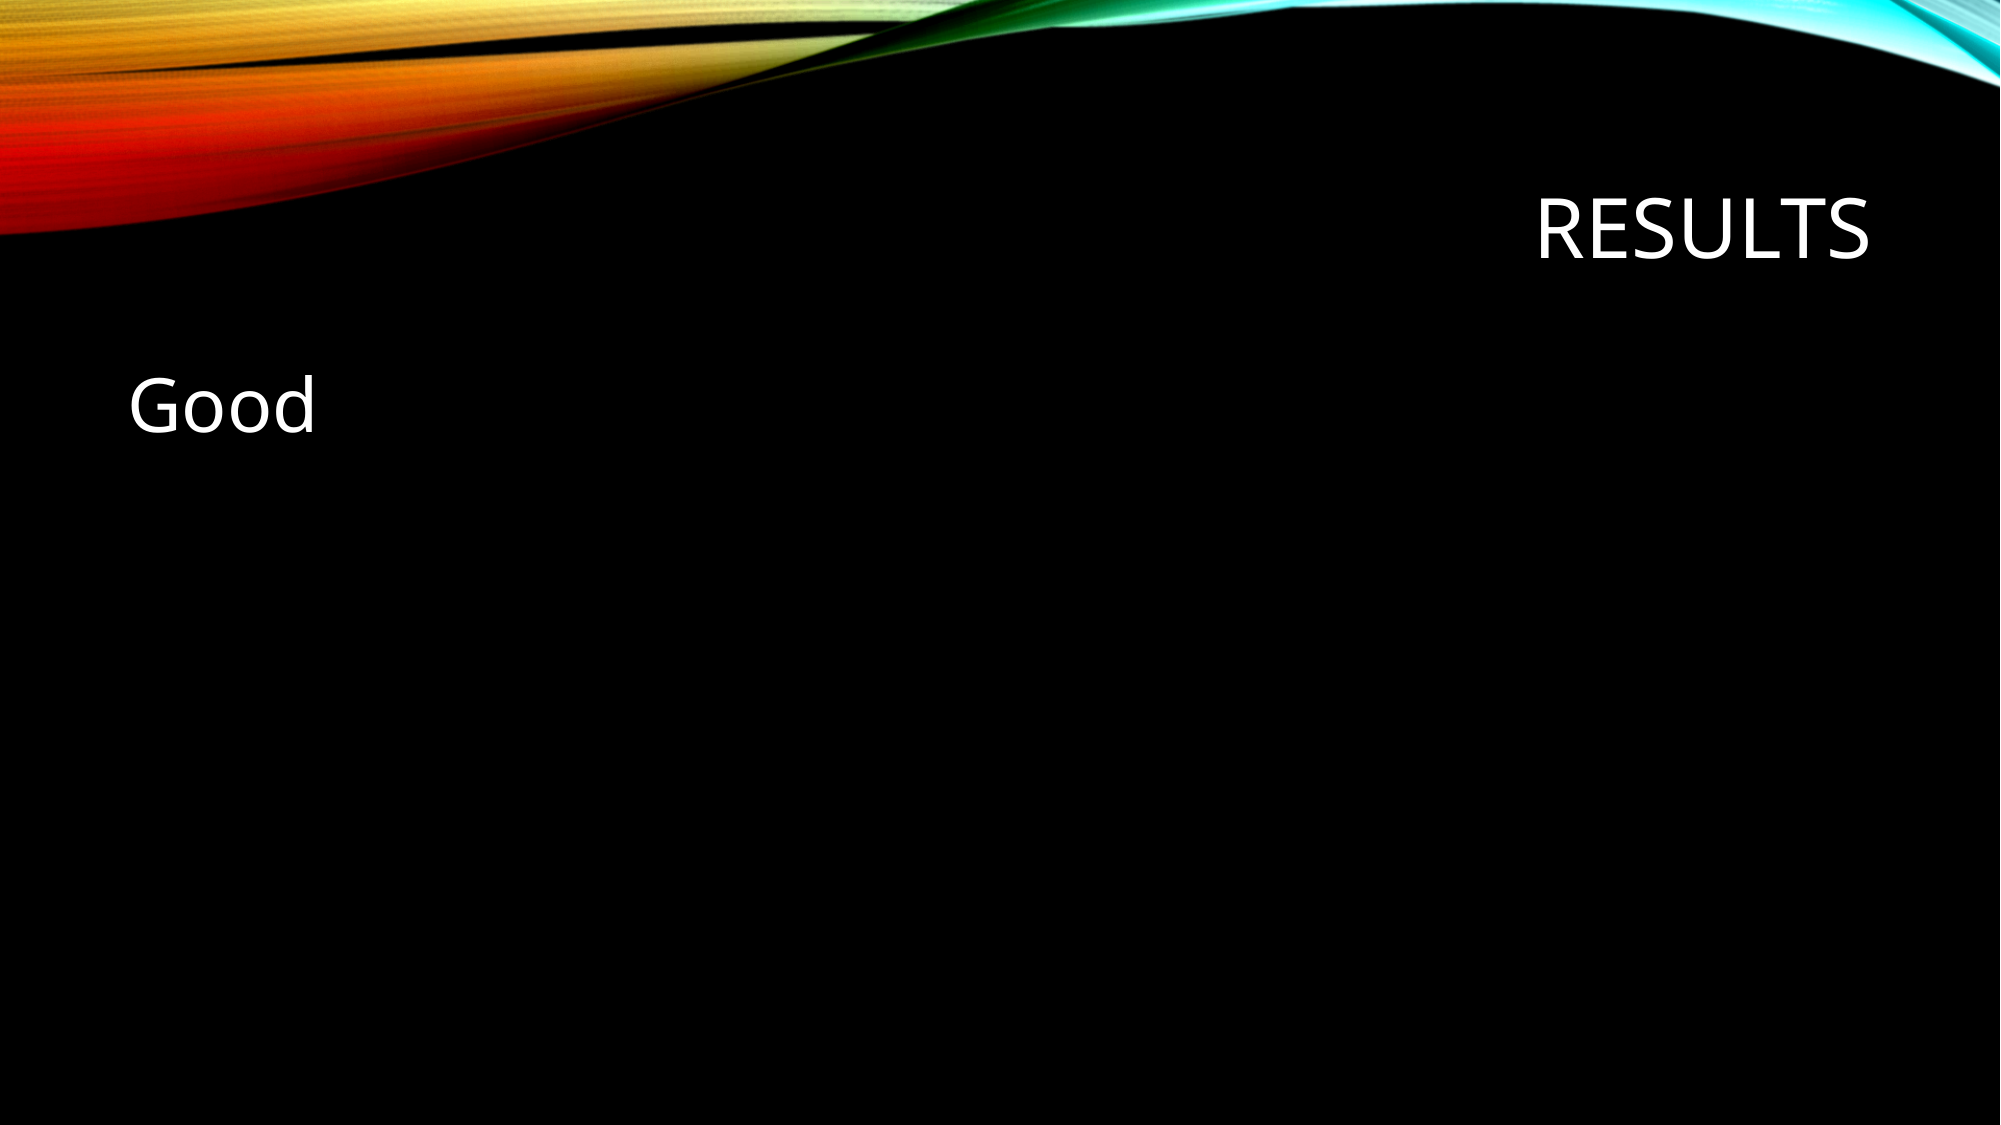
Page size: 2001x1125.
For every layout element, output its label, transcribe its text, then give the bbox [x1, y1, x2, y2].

picture [0, 0, 2000, 237]
list Good [112, 360, 1888, 1021]
title Results [474, 125, 1888, 338]
